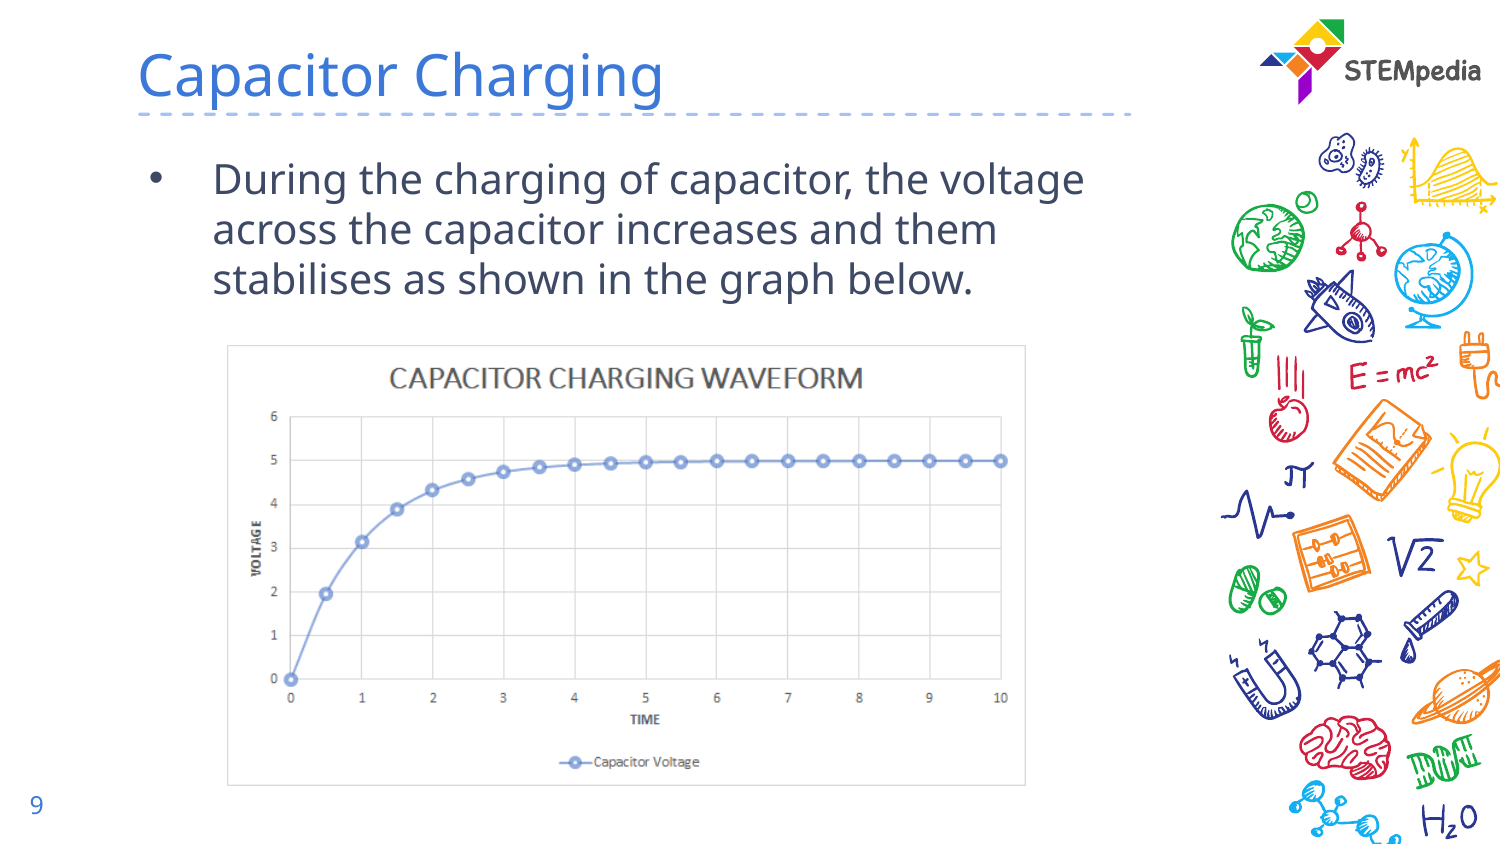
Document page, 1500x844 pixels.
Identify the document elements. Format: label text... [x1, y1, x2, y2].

text_box <number> [14, 774, 105, 840]
picture [226, 344, 1026, 786]
text_box Capacitor Charging [122, 0, 1130, 123]
text_box During the charging of capacitor, the voltage across the capacitor increases and them stabilises as shown in the graph below. [122, 137, 1130, 806]
